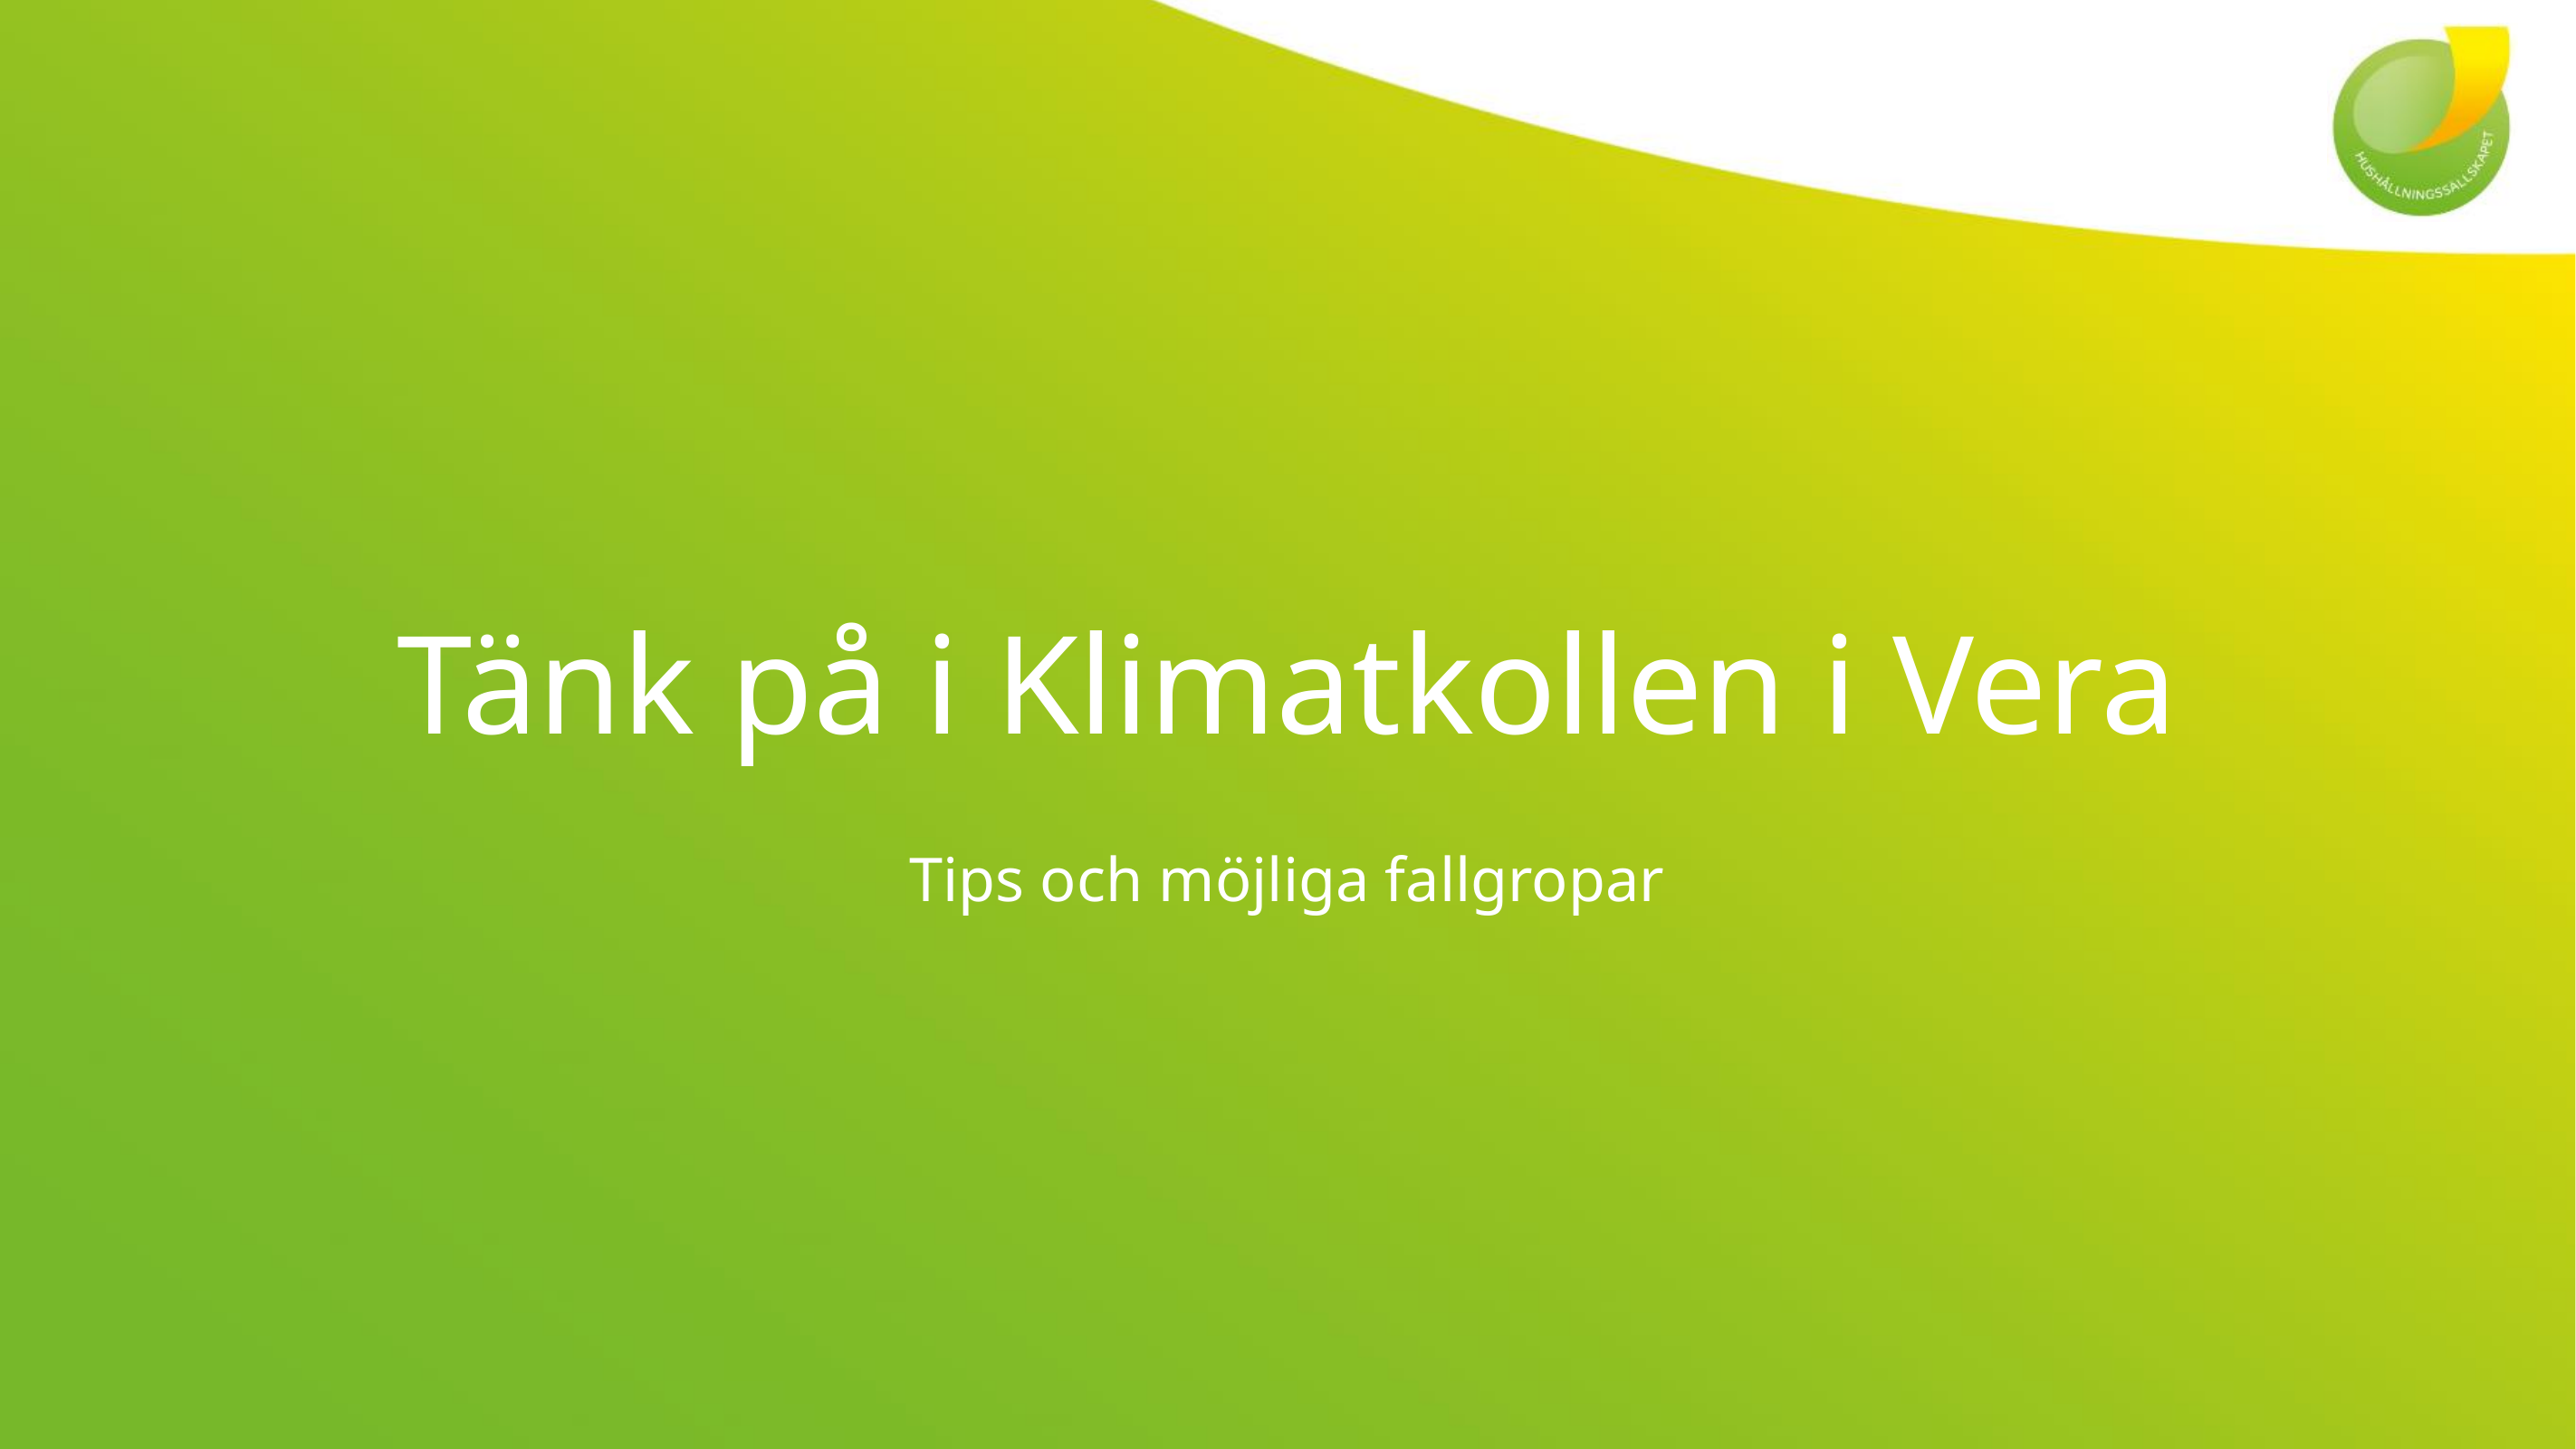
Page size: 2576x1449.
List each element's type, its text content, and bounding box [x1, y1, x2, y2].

title Tänk på i Klimatkollen i Vera [193, 406, 2383, 762]
picture [0, 0, 2576, 1449]
subtitle Tips och möjliga fallgropar [386, 840, 2189, 1212]
